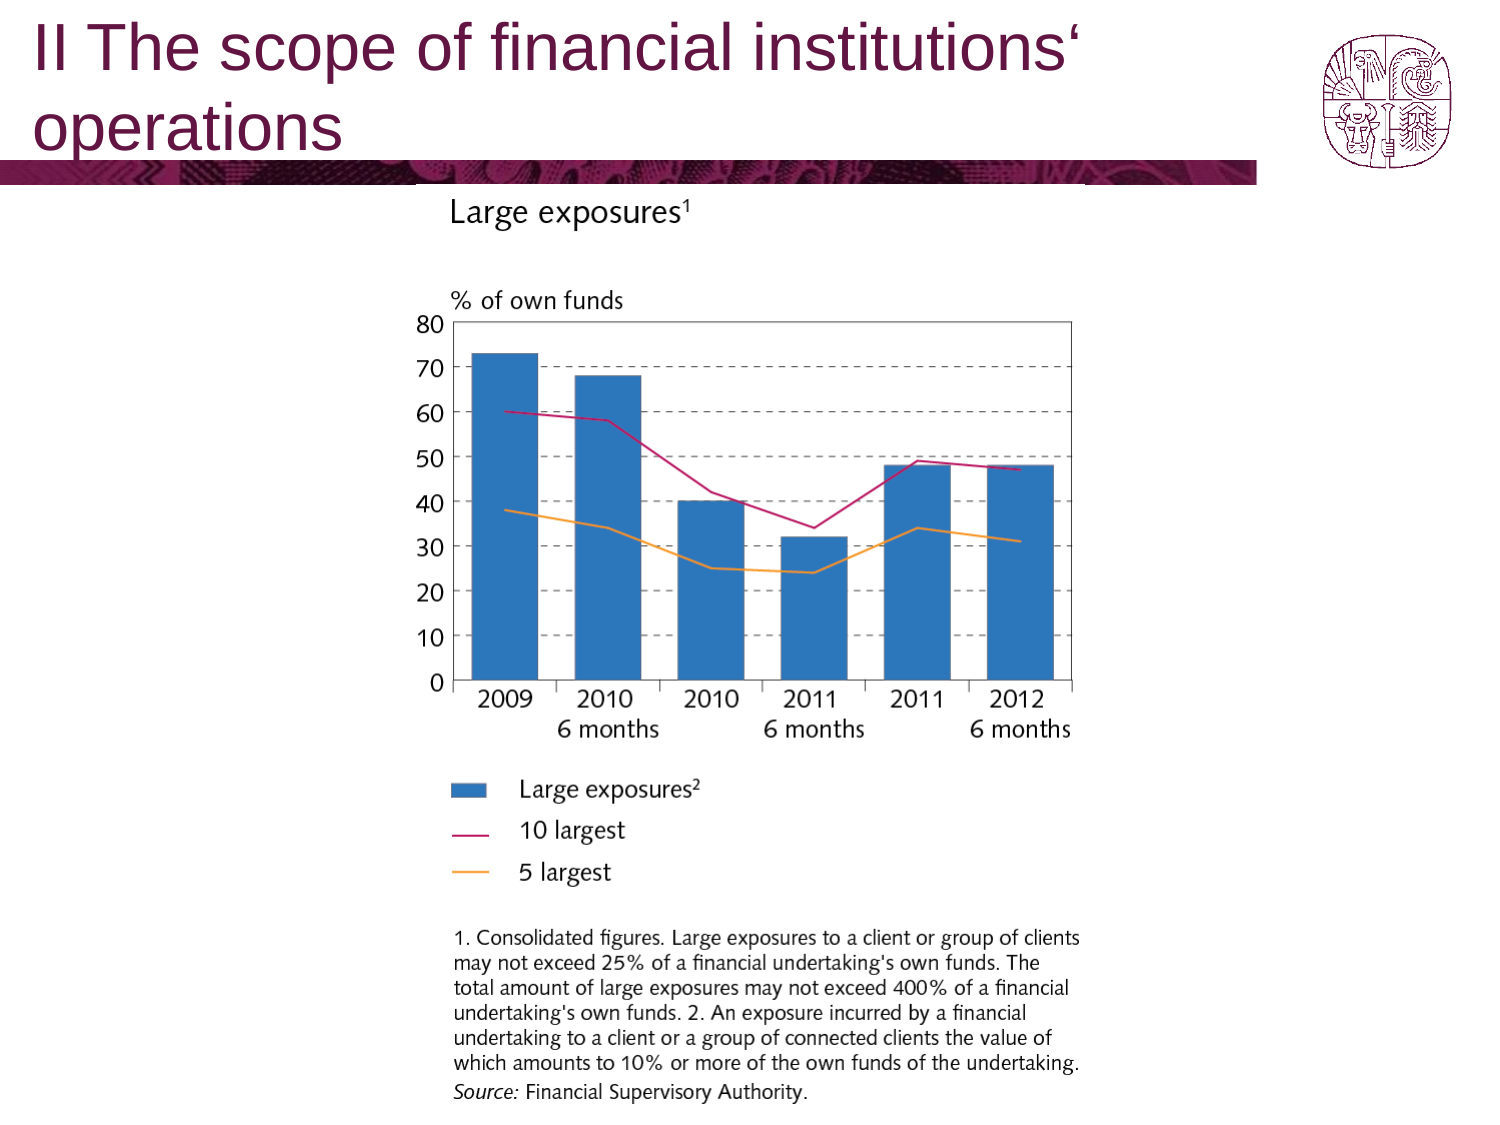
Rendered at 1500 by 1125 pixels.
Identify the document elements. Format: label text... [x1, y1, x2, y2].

title II The scope of financial institutions‘ operations [17, 19, 1247, 149]
picture [0, 160, 1258, 1104]
picture [1316, 31, 1456, 173]
